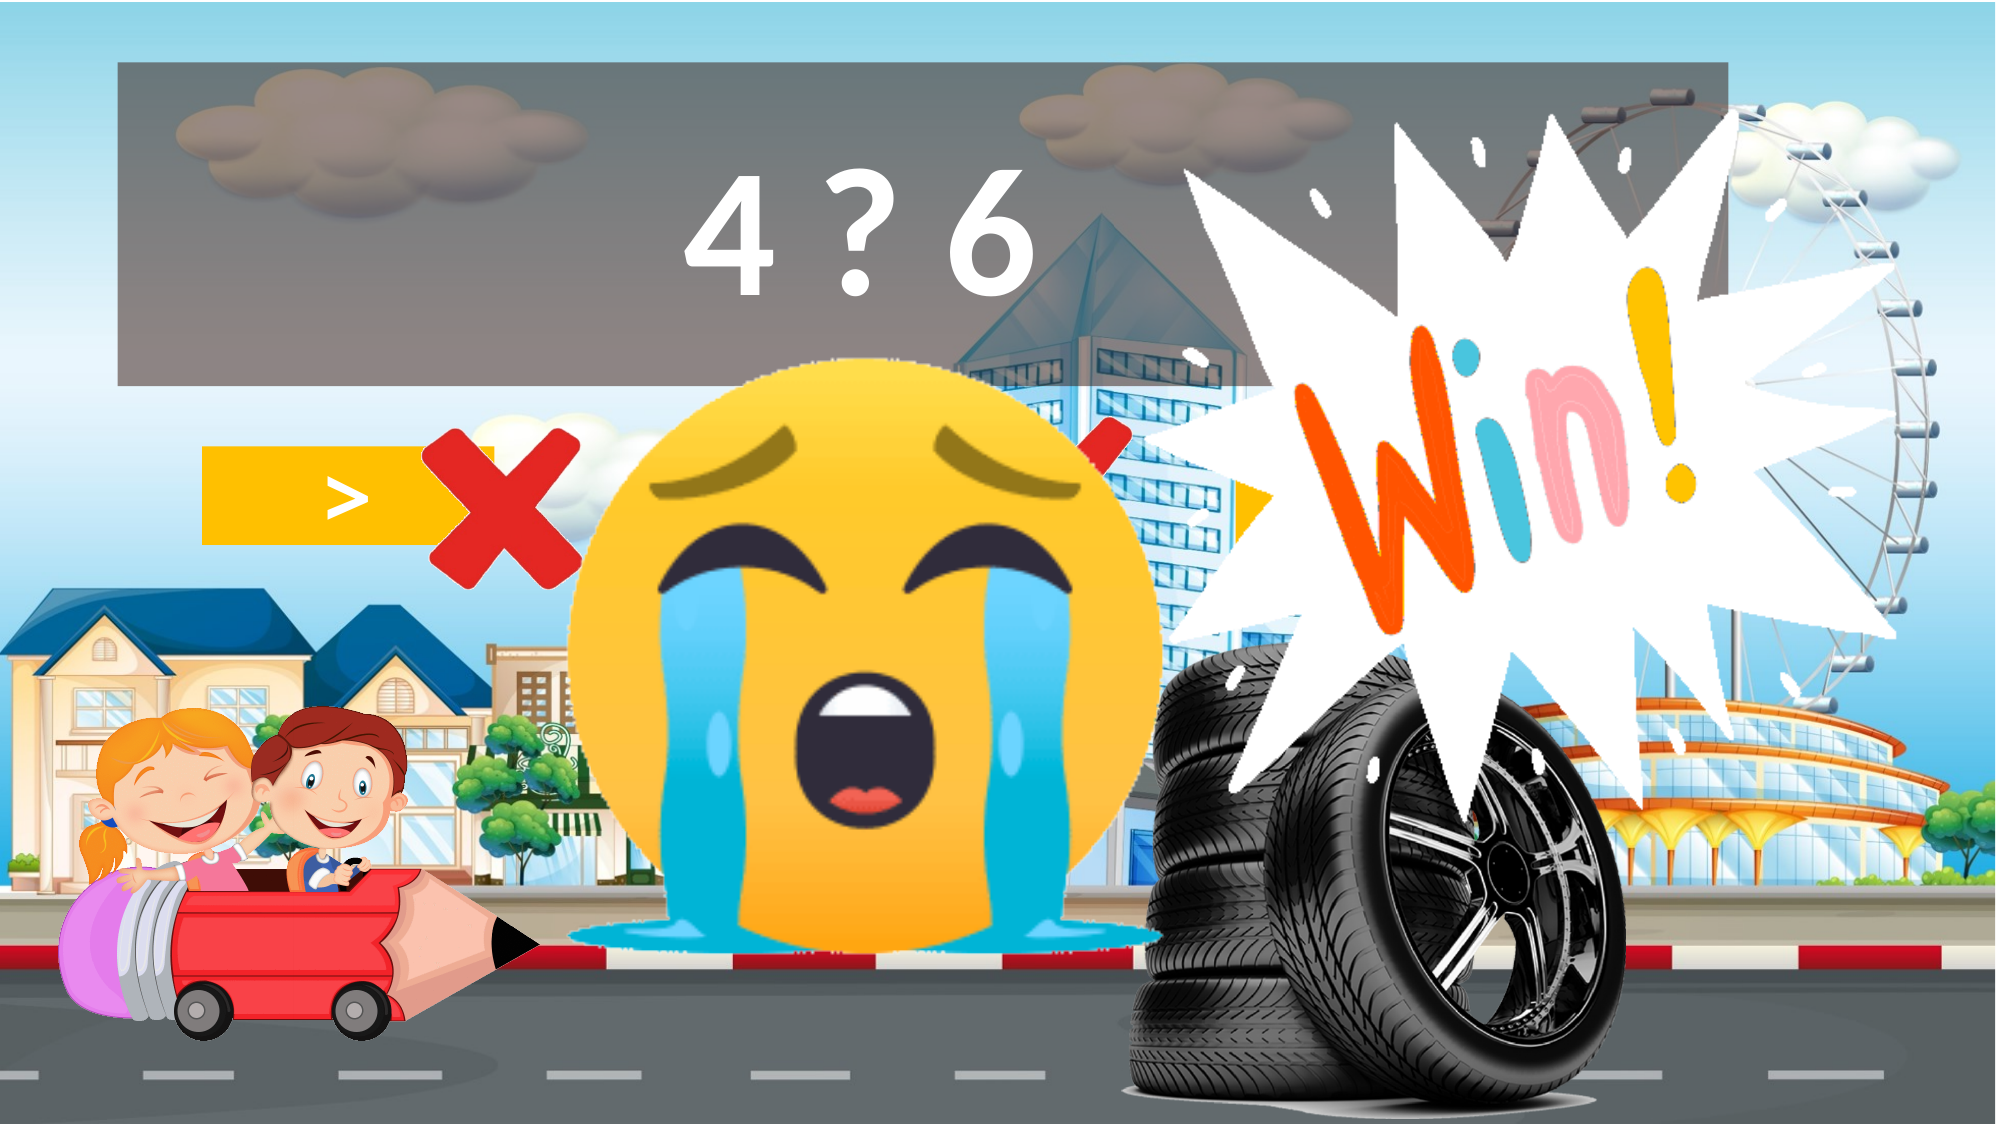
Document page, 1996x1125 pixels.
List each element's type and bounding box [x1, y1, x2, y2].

picture [44, 83, 1923, 1119]
text_box [0, 2, 1996, 1124]
